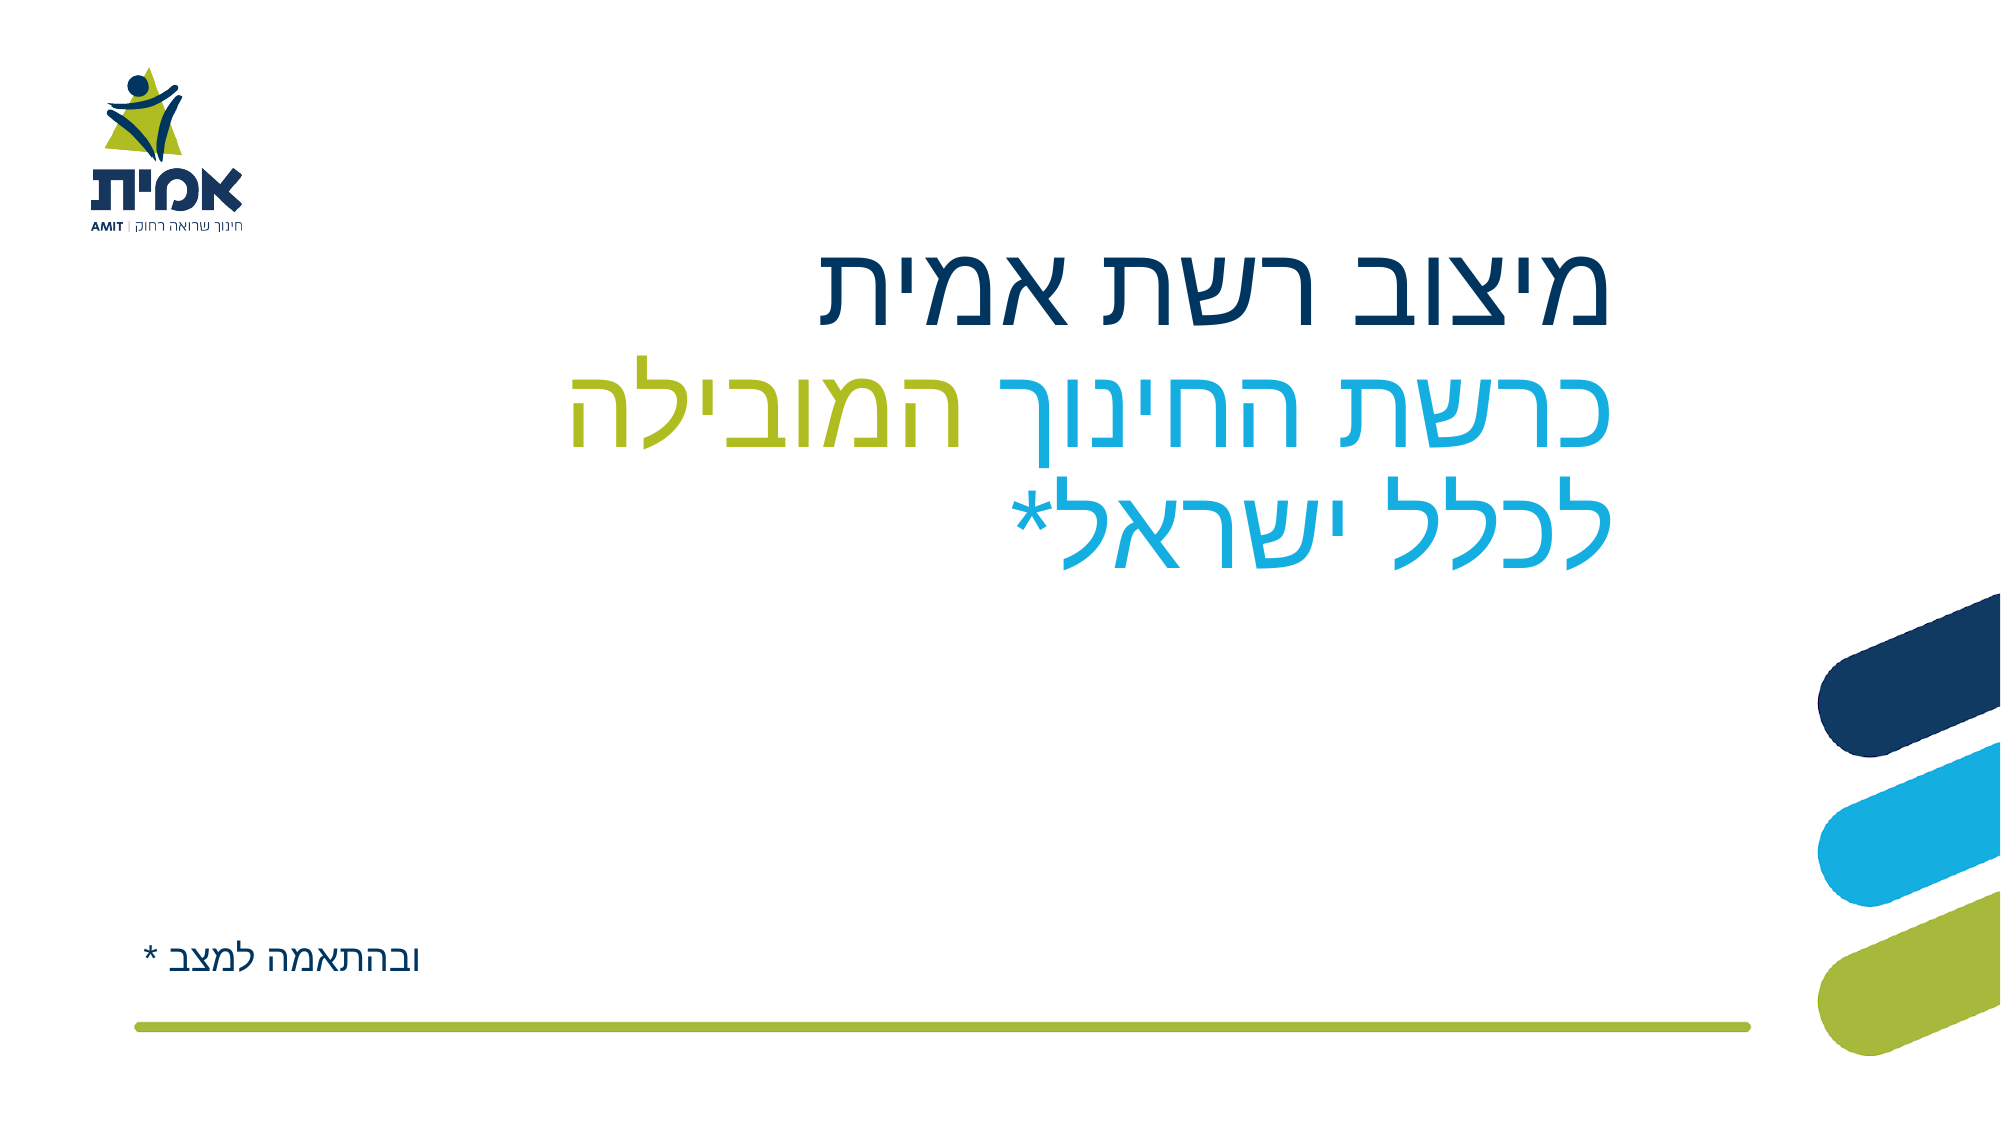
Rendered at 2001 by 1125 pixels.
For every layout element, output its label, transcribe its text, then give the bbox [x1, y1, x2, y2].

title מיצוב רשת אמית כרשת החינוך המובילה לכלל ישראל* [484, 192, 1632, 630]
text_box * ובהתאמה למצב [128, 926, 535, 987]
picture [0, 0, 2001, 1125]
